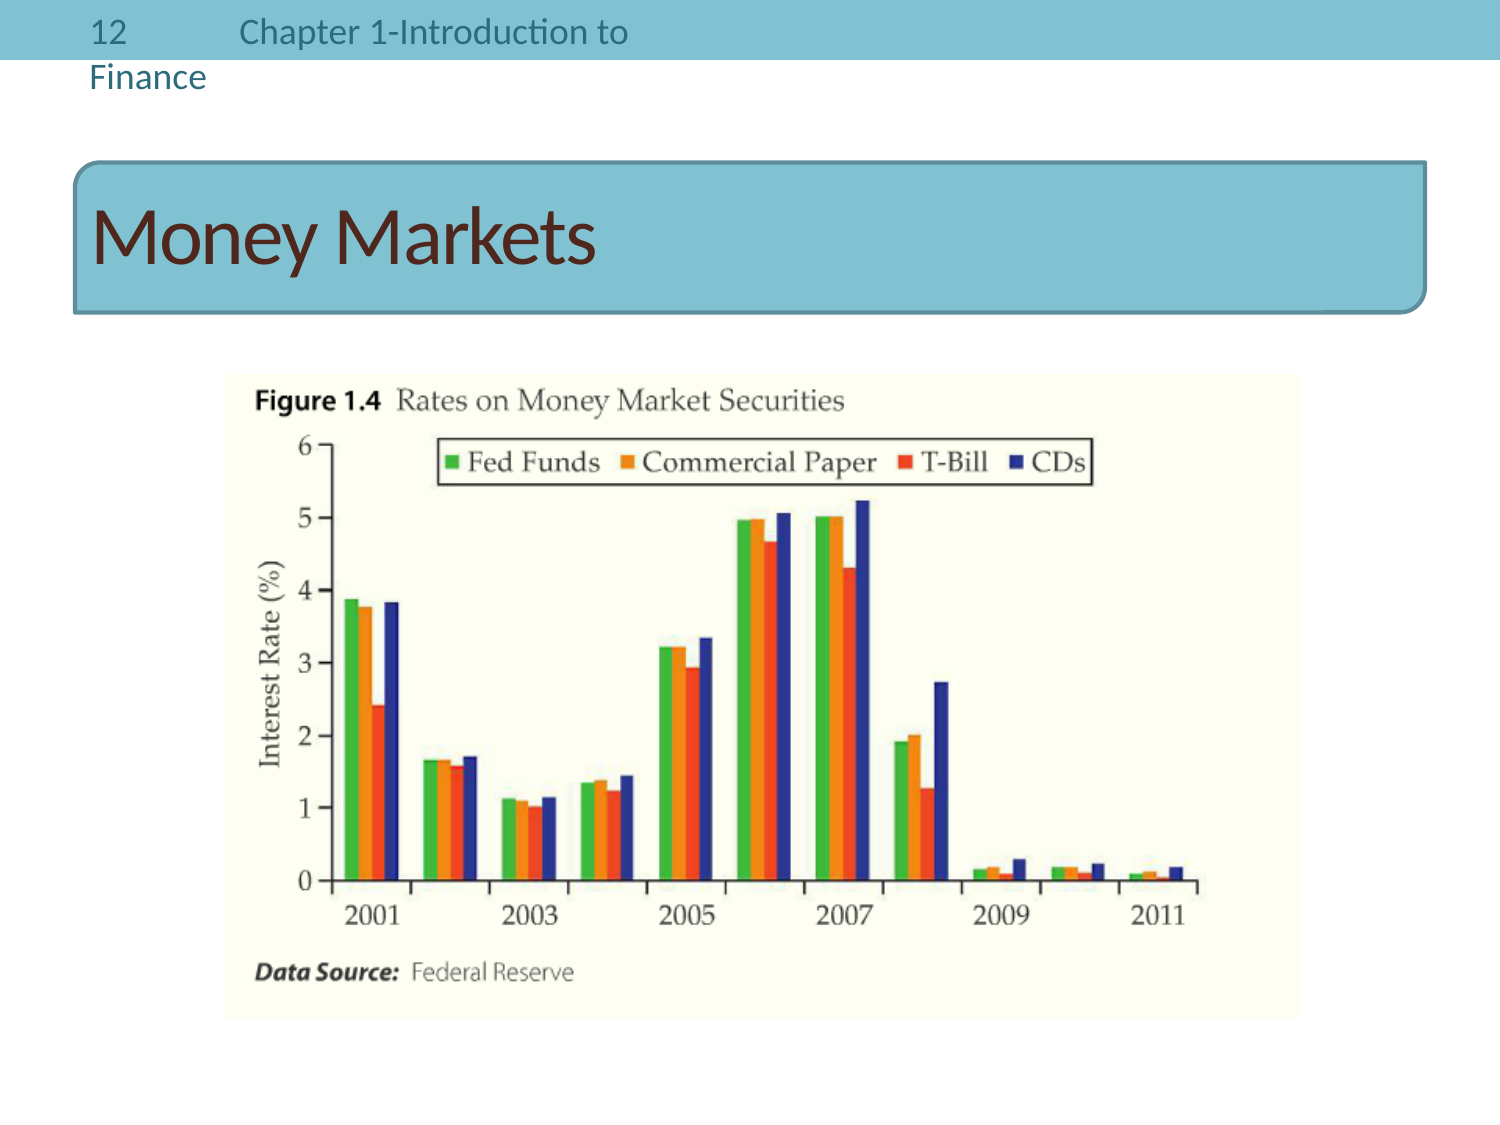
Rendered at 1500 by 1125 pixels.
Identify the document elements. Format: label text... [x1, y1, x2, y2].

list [224, 374, 1299, 1019]
title Money Markets [75, 149, 1425, 313]
